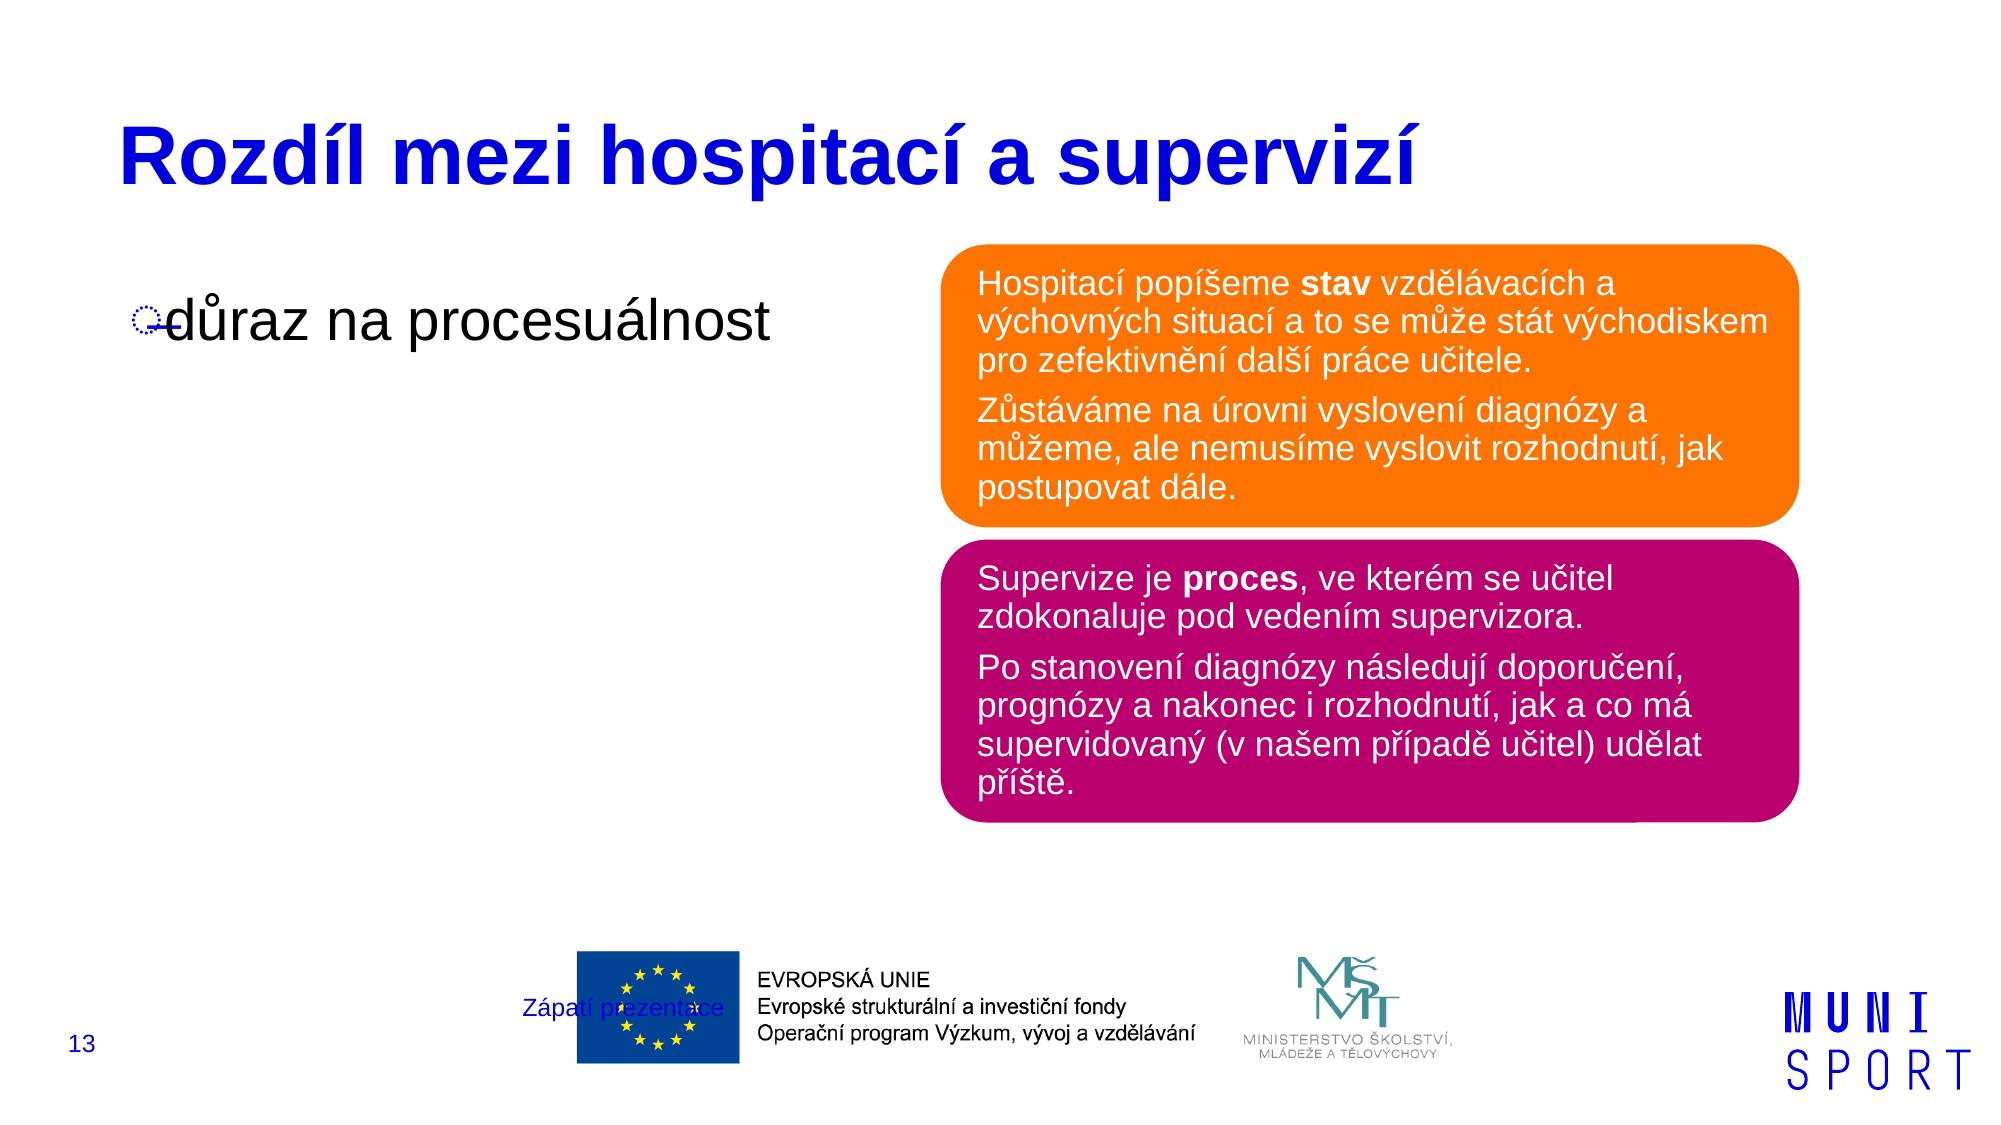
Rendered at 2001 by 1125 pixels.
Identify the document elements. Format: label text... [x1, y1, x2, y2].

footer Zápatí prezentace [522, 957, 1506, 1119]
list důraz na procesuálnost [118, 277, 1883, 957]
slide_number 13 [67, 1021, 110, 1063]
title Rozdíl mezi hospitací a supervizí [118, 118, 1883, 193]
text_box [938, 239, 1802, 828]
